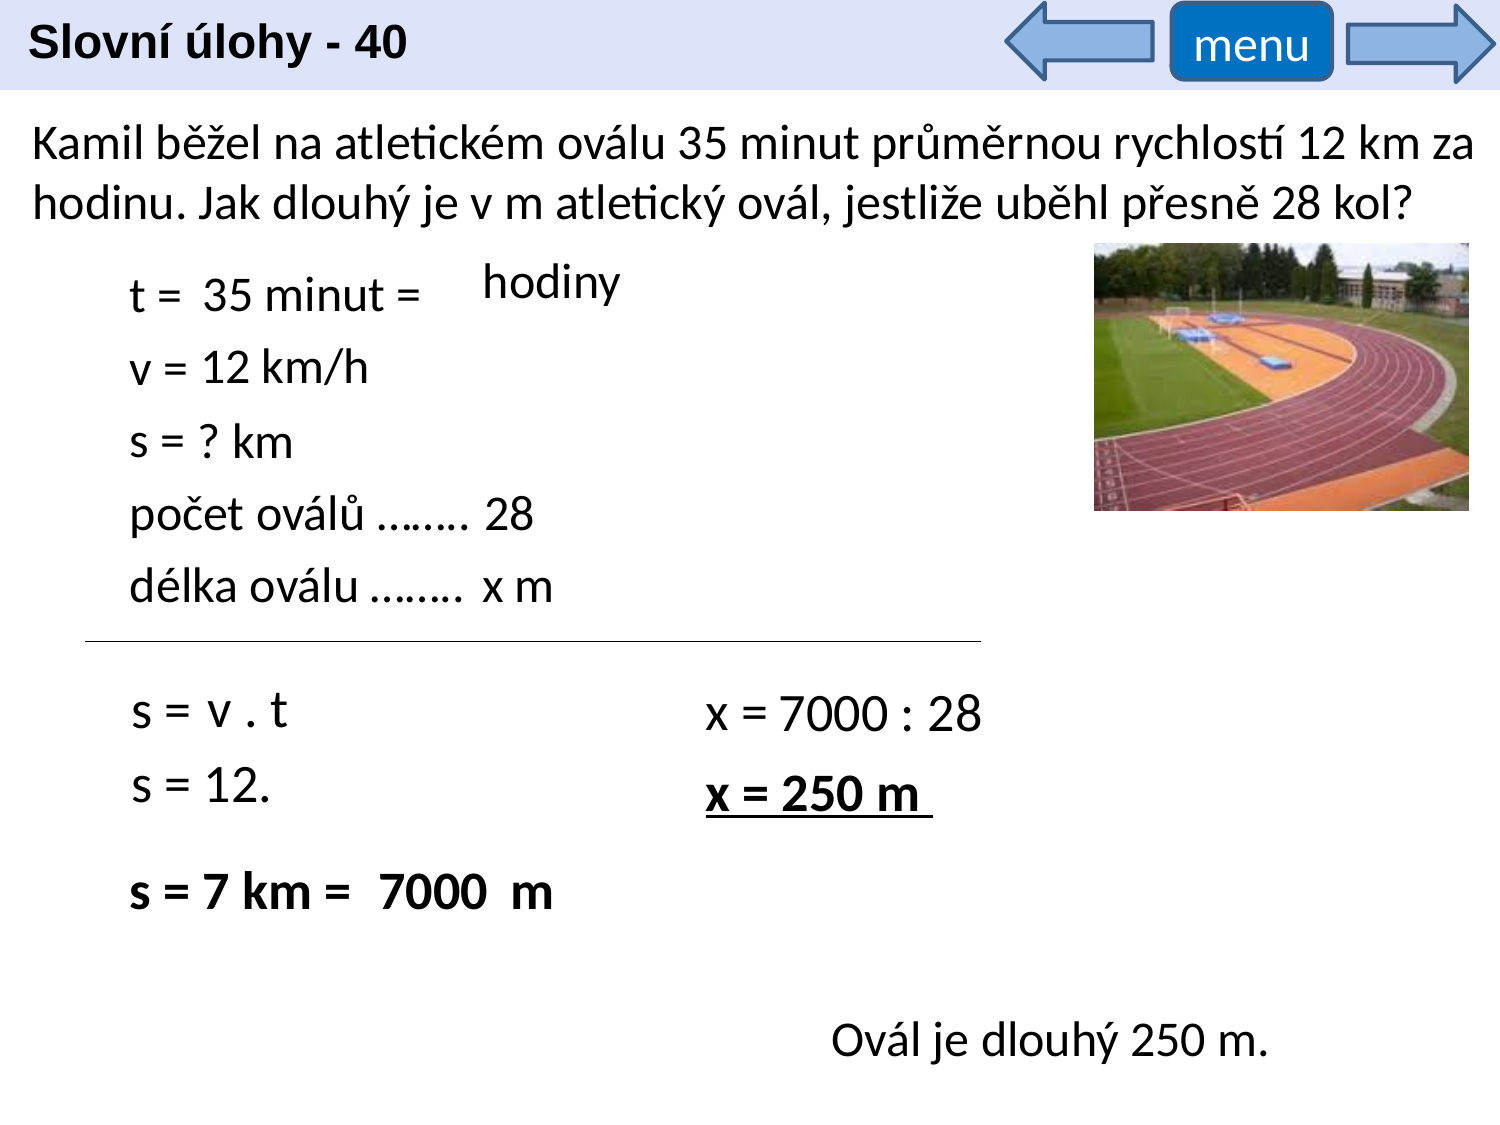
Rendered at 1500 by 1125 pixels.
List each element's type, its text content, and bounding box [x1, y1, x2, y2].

text_box 7000 [363, 848, 524, 943]
text_box t = v = s = počet oválů …….. délka oválu …….. [81, 255, 875, 646]
text_box s = [116, 667, 213, 760]
text_box 12 km/h [185, 325, 386, 401]
text_box Ovál je dlouhý 250 m. [816, 998, 1408, 1094]
text_box 35 minut = [188, 254, 437, 329]
text_box x = 250 m [690, 750, 971, 835]
text_box 7000 : 28 [764, 670, 1007, 752]
text_box menu [1169, 0, 1335, 82]
text_box s = 7 km = m [115, 848, 363, 943]
text_box 28 [469, 472, 550, 544]
text_box v . t [193, 665, 321, 758]
picture [1094, 243, 1469, 511]
text_box ? km [182, 400, 310, 476]
text_box x = [690, 668, 793, 750]
text_box x m [467, 544, 582, 620]
text_box [1412, 3, 1497, 85]
text_box s = 7 km = m [524, 848, 578, 943]
text_box Kamil běžel na atletickém oválu 35 minut průměrnou rychlostí 12 km za hodinu. Jak dlouhý je v m atletický ovál, jestliže uběhl přesně 28 kol? [17, 101, 1500, 232]
text_box [0, 0, 1500, 92]
text_box [1038, 76, 1047, 82]
text_box Slovní úlohy - 40 [1328, 2, 1412, 76]
text_box Slovní úlohy - 40 [13, 2, 1176, 76]
